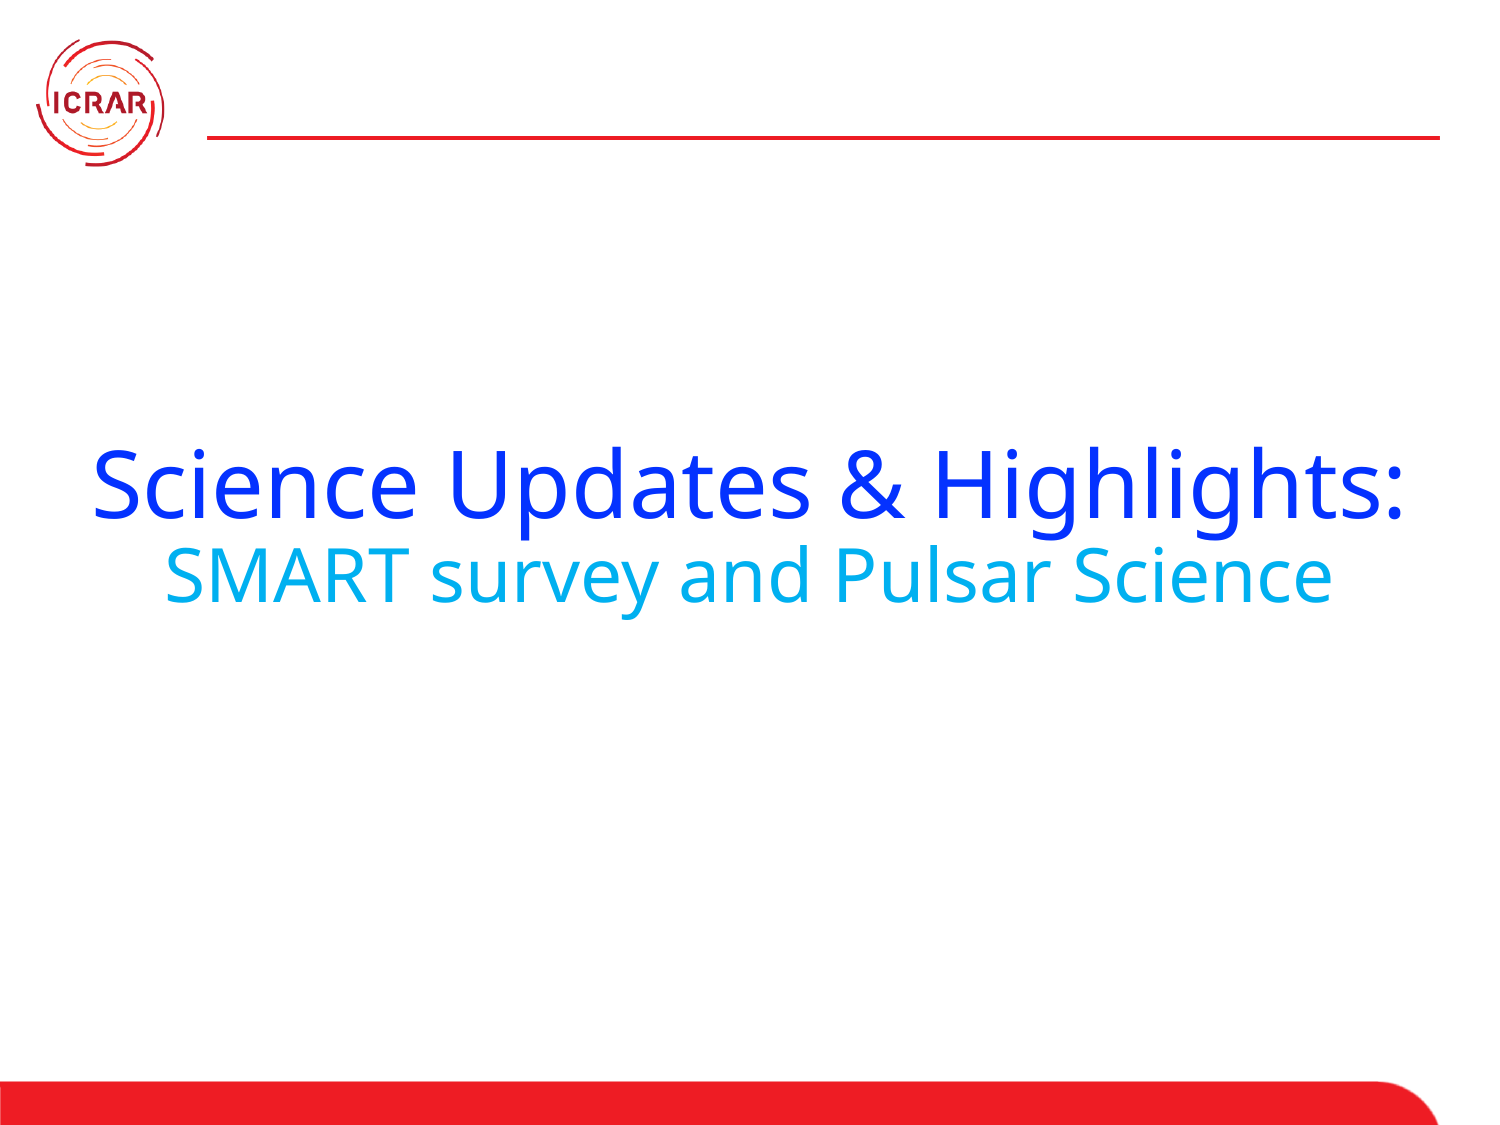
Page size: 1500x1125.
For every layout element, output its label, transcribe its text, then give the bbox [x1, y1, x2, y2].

picture [0, 0, 1500, 1125]
title Science Updates & Highlights: SMART survey and Pulsar Science [51, 363, 1449, 715]
